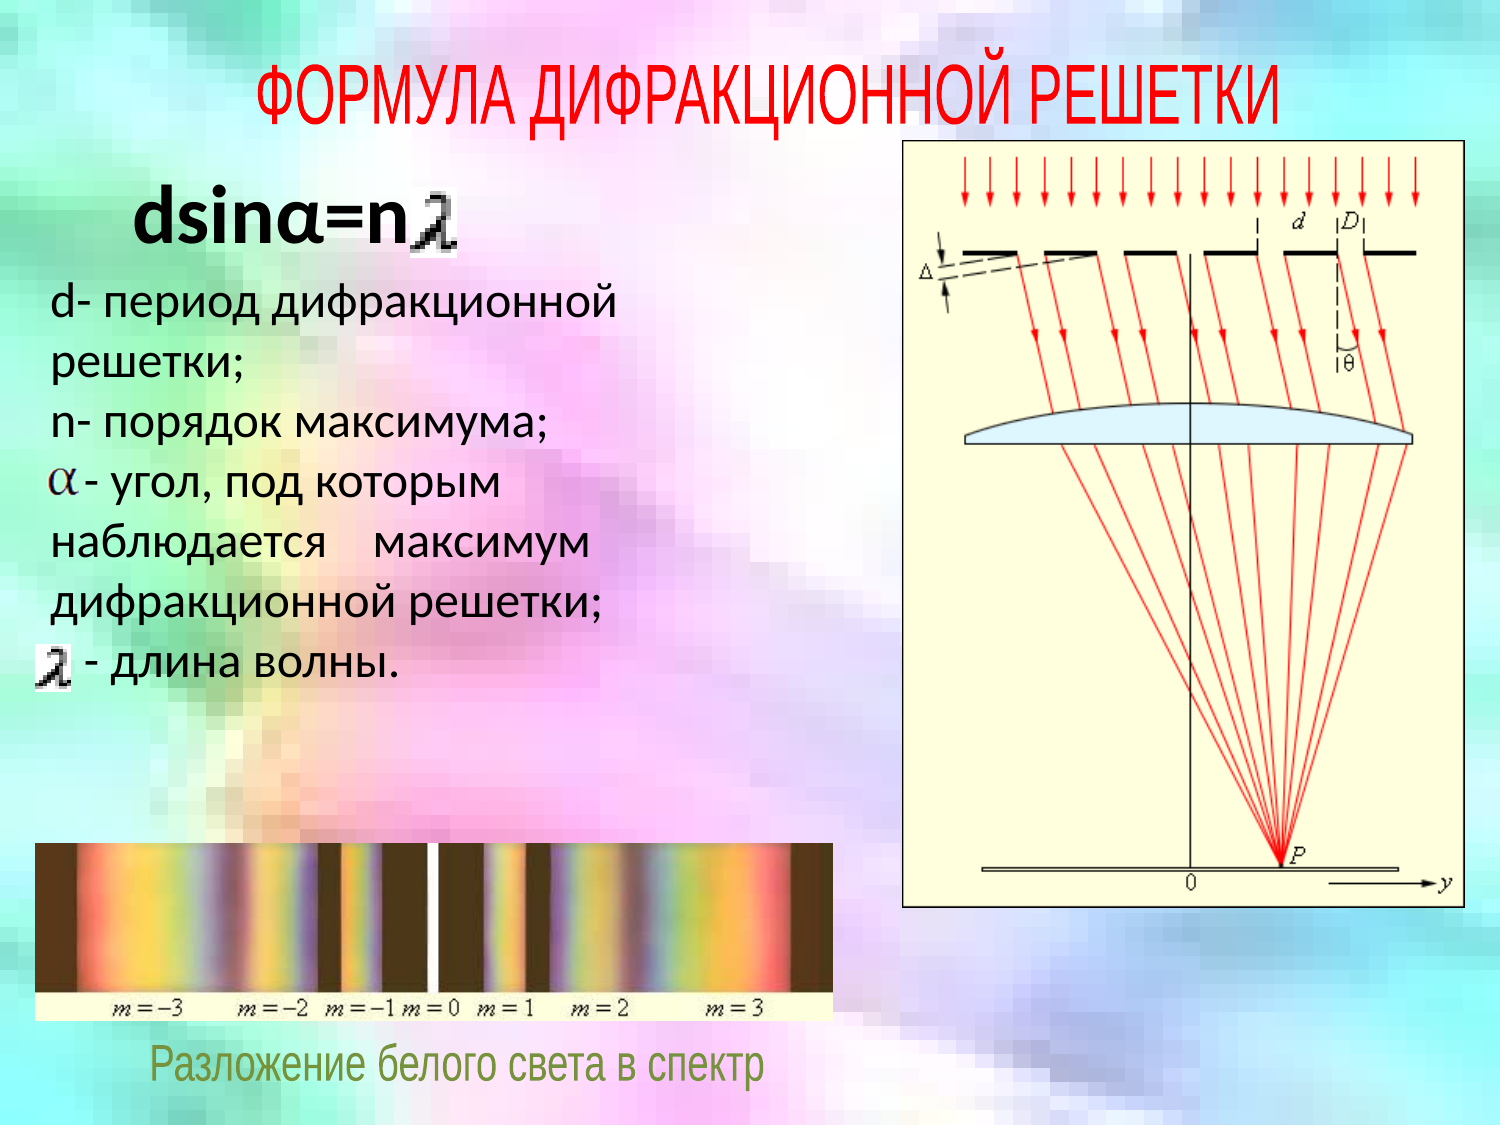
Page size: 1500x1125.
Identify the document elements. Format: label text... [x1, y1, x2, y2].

text_box dsinα=n [117, 152, 539, 268]
text_box d- период дифракционной решетки; n- порядок максимума; - угол, под которым наблюдается максимум дифракционной решетки; - длина волны. [35, 259, 774, 695]
picture [0, 0, 1500, 1125]
